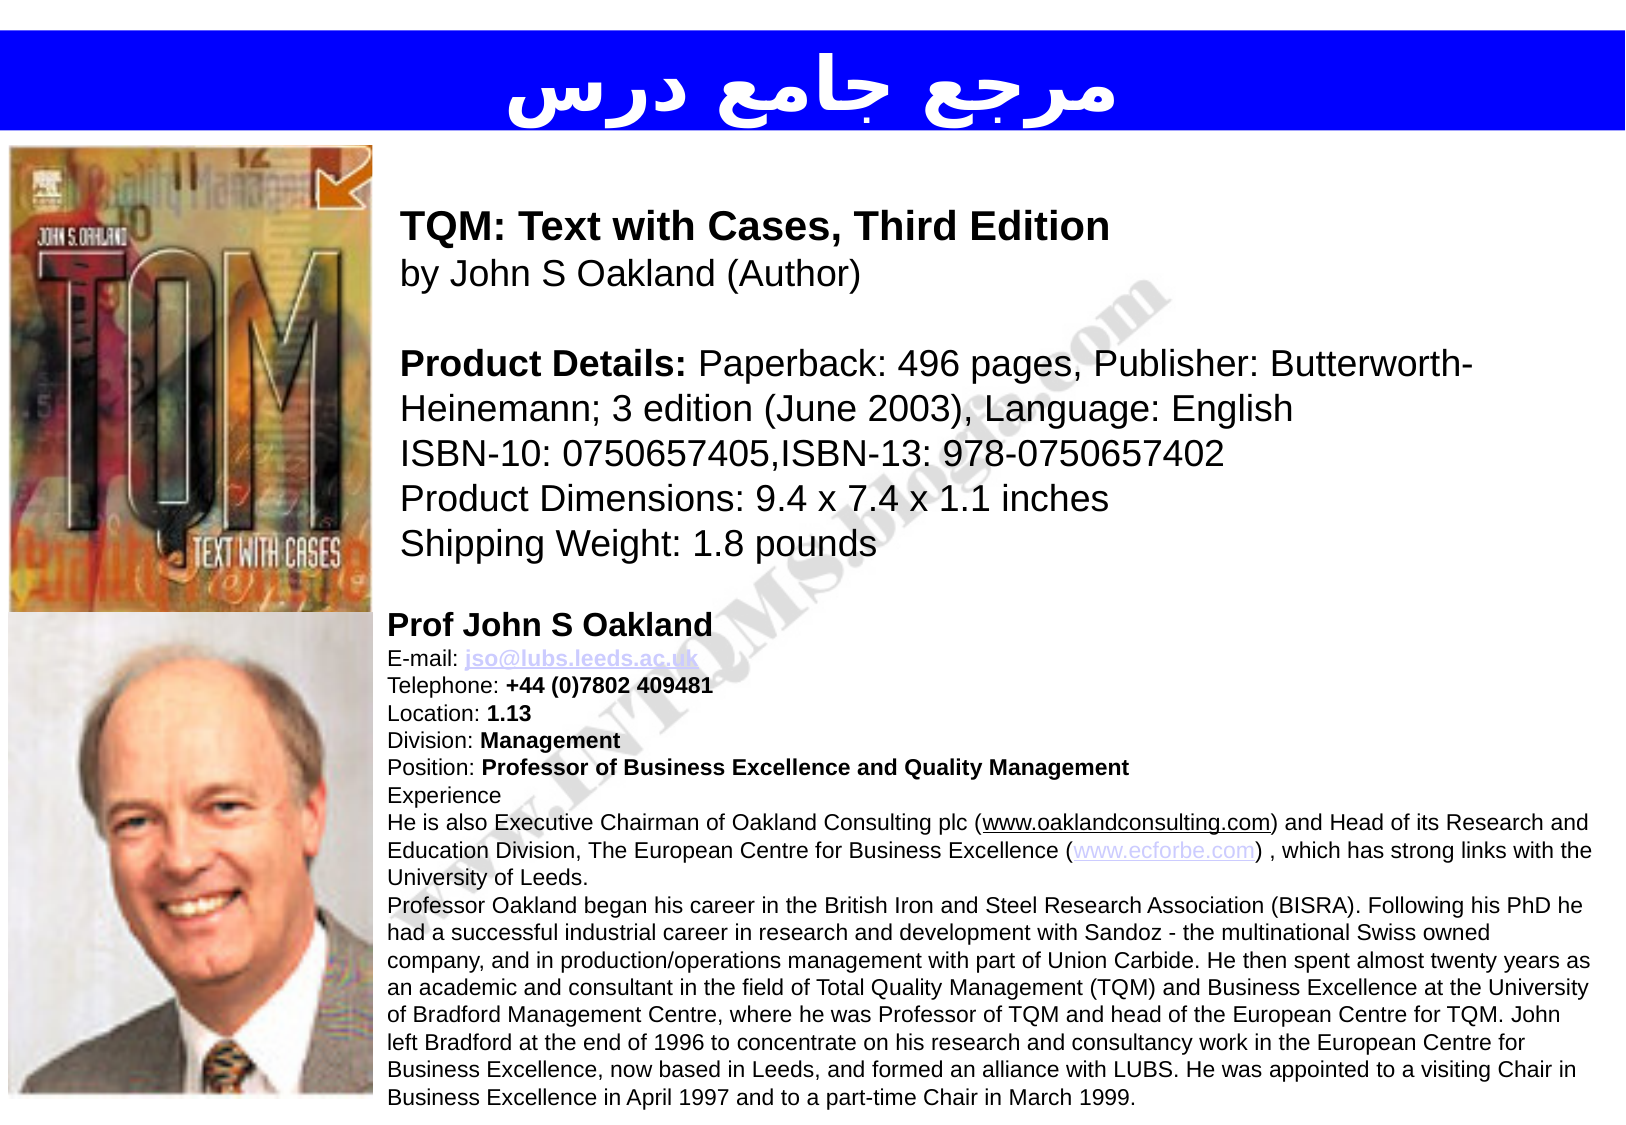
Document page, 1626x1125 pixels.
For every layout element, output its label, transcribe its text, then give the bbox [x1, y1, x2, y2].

text_box TQM: Text with Cases, Third Edition by John S Oakland (Author) Product Details: Paperback: 496 pages, Publisher: Butterworth-Heinemann; 3 edition (June 2003), Language: English ISBN-10: 0750657405,ISBN-13: 978-0750657402 Product Dimensions: 9.4 x 7.4 x 1.1 inches Shipping Weight: 1.8 pounds [385, 191, 1588, 572]
text_box مرجع جامع درس [0, 30, 1625, 131]
text_box Prof John S Oakland E-mail: jso@lubs.leeds.ac.uk Telephone: +44 (0)7802 409481 Location: 1.13 Division: Management Position: Professor of Business Excellence and Quality Management Experience He is also Executive Chairman of Oakland Consulting plc (www.oaklandconsulting.com) and Head of its Research and Education Division, The European Centre for Business Excellence (www.ecforbe.com) , which has strong links with the University of Leeds. Professor Oakland began his career in the British Iron and Steel Research Association (BISRA). Following his PhD he had a successful industrial career in research and development with Sandoz - the multinational Swiss owned company, and in production/operations management with part of Union Carbide. He then spent almost twenty years as an academic and consultant in the field of Total Quality Management (TQM) and Business Excellence at the University of Bradford Management Centre, where he was Professor of TQM and head of the European Centre for TQM. John left Bradford at the end of 1996 to concentrate on his research and consultancy work in the European Centre for Business Excellence, now based in Leeds, and formed an alliance with LUBS. He was appointed to a visiting Chair in Business Excellence in April 1997 and to a part-time Chair in March 1999. [372, 595, 1609, 1118]
picture [8, 145, 373, 1099]
